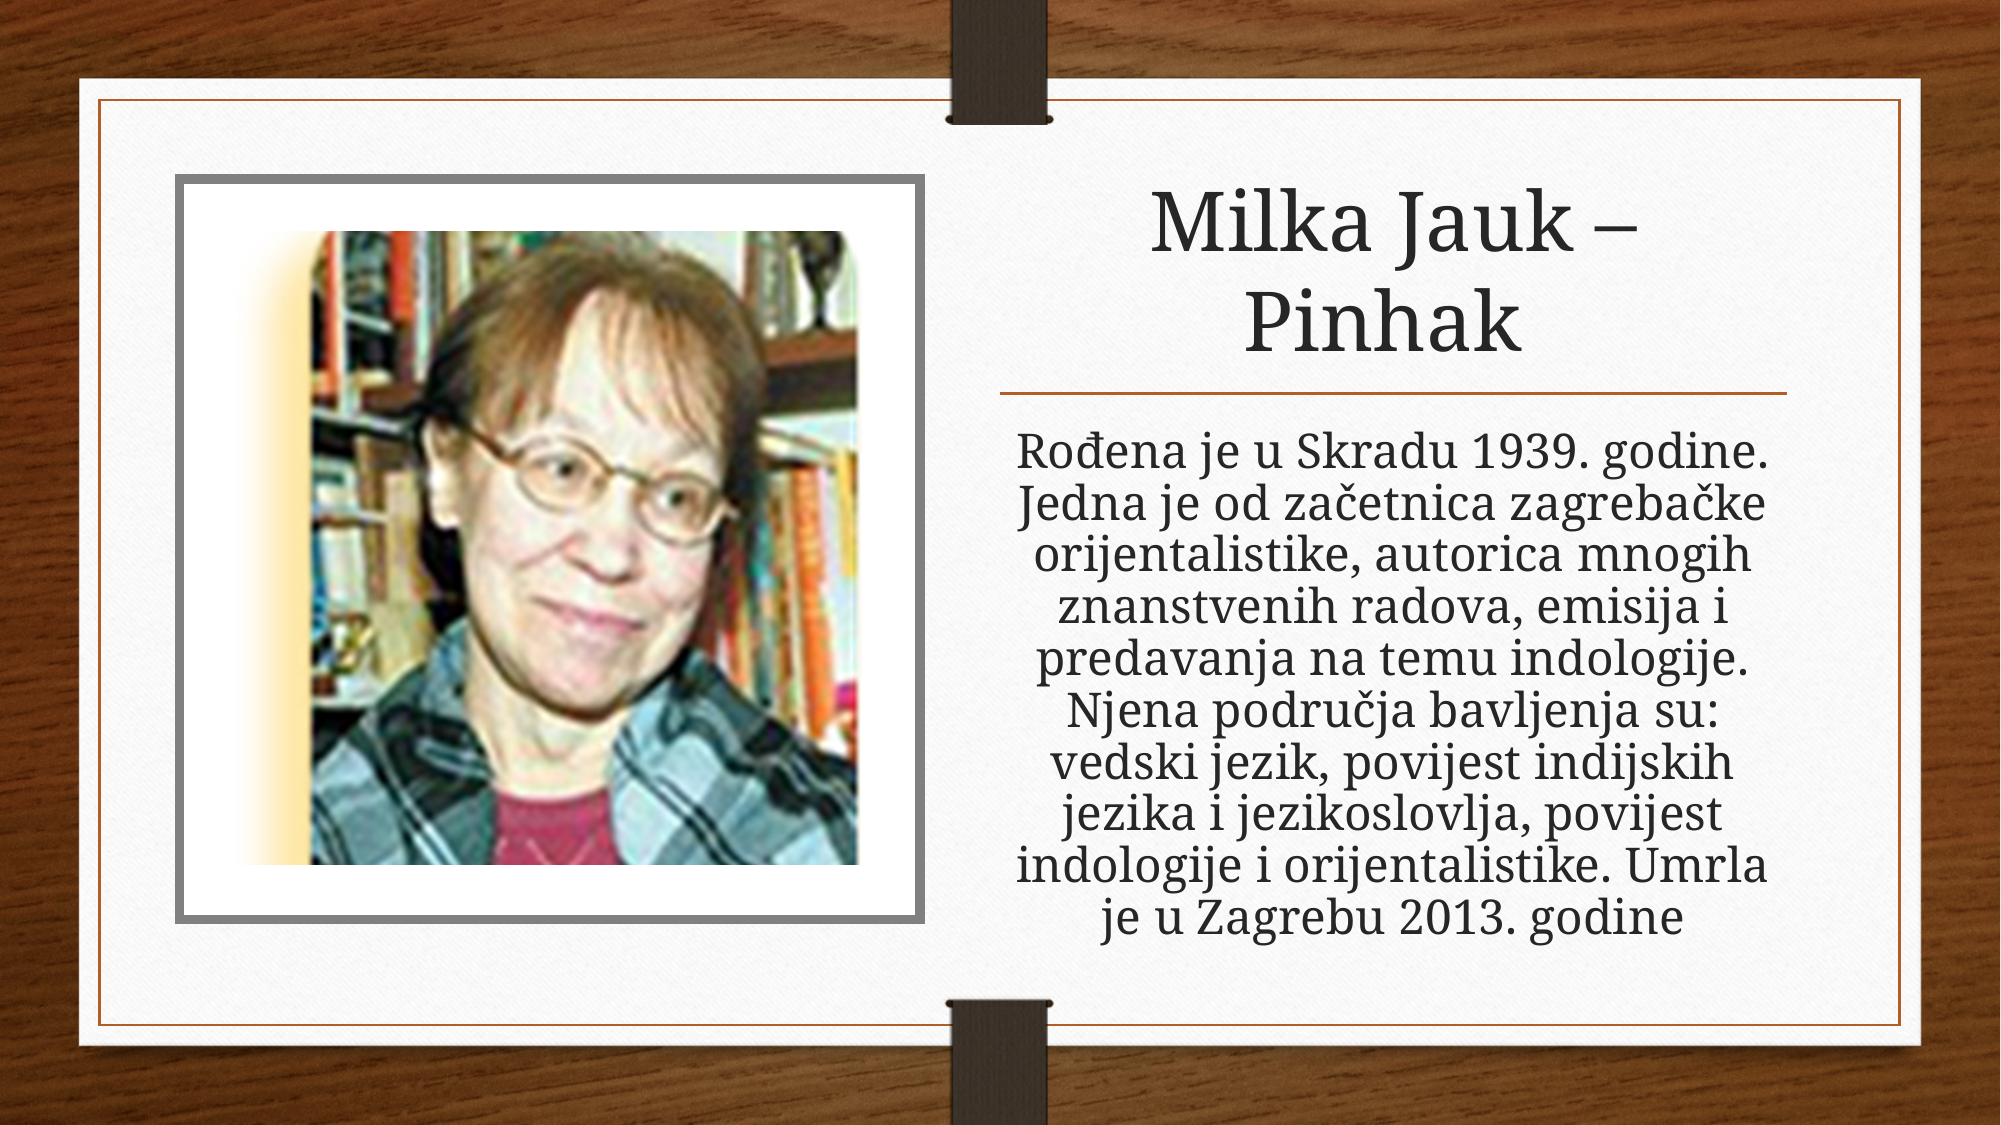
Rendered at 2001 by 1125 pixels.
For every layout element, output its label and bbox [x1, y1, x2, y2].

text_box [0, 0, 2000, 1125]
list [231, 231, 868, 865]
